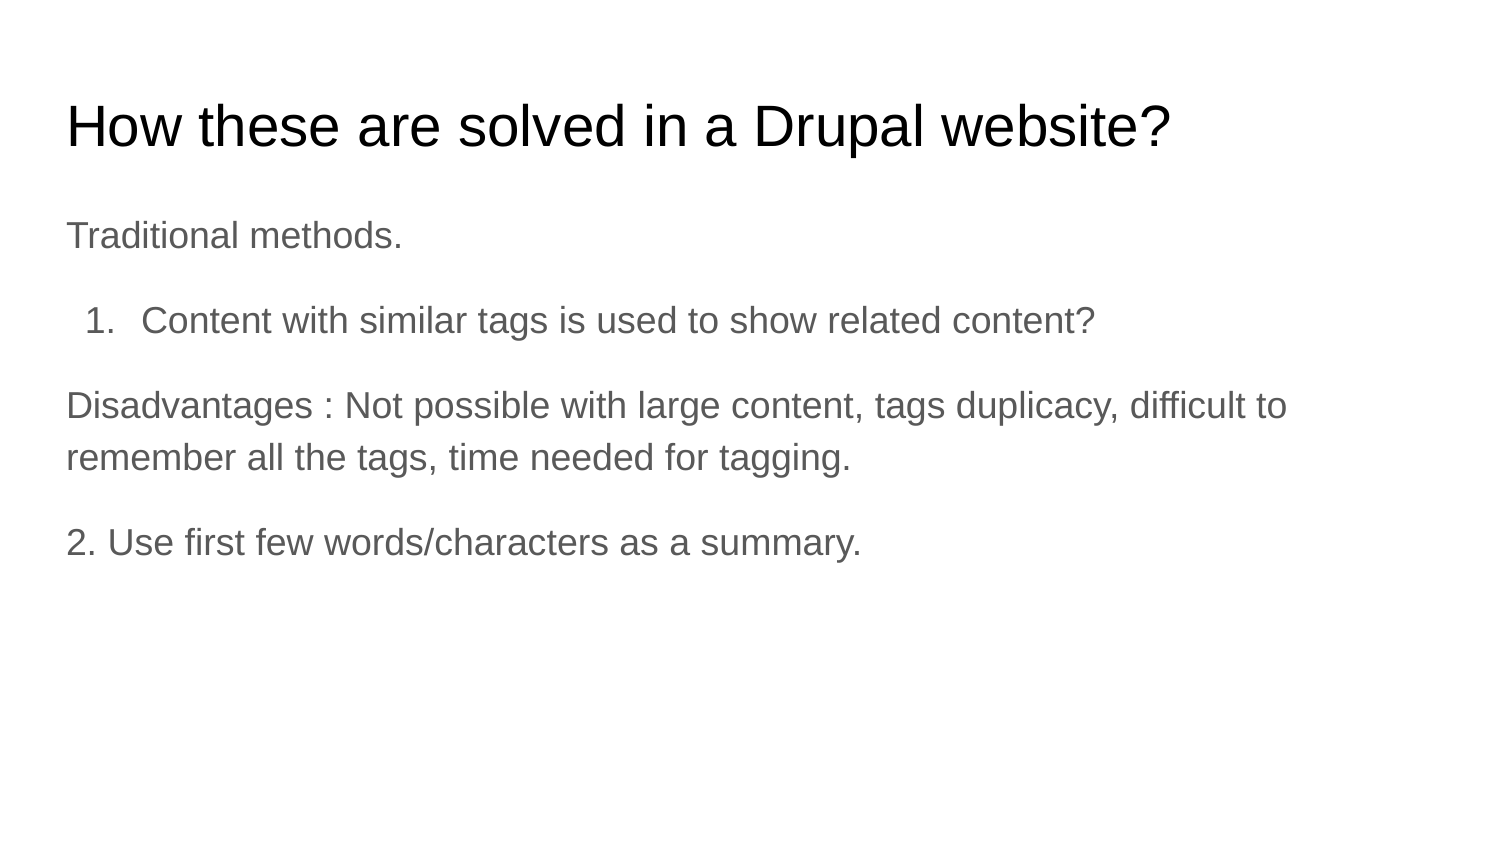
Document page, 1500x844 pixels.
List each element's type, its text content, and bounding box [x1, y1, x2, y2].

title How these are solved in a Drupal website? [51, 72, 1449, 167]
list Traditional methods. Content with similar tags is used to show related content? Disadvantages : Not possible with large content, tags duplicacy, difficult to remember all the tags, time needed for tagging. 2. Use first few words/characters as a summary. [51, 189, 1449, 750]
